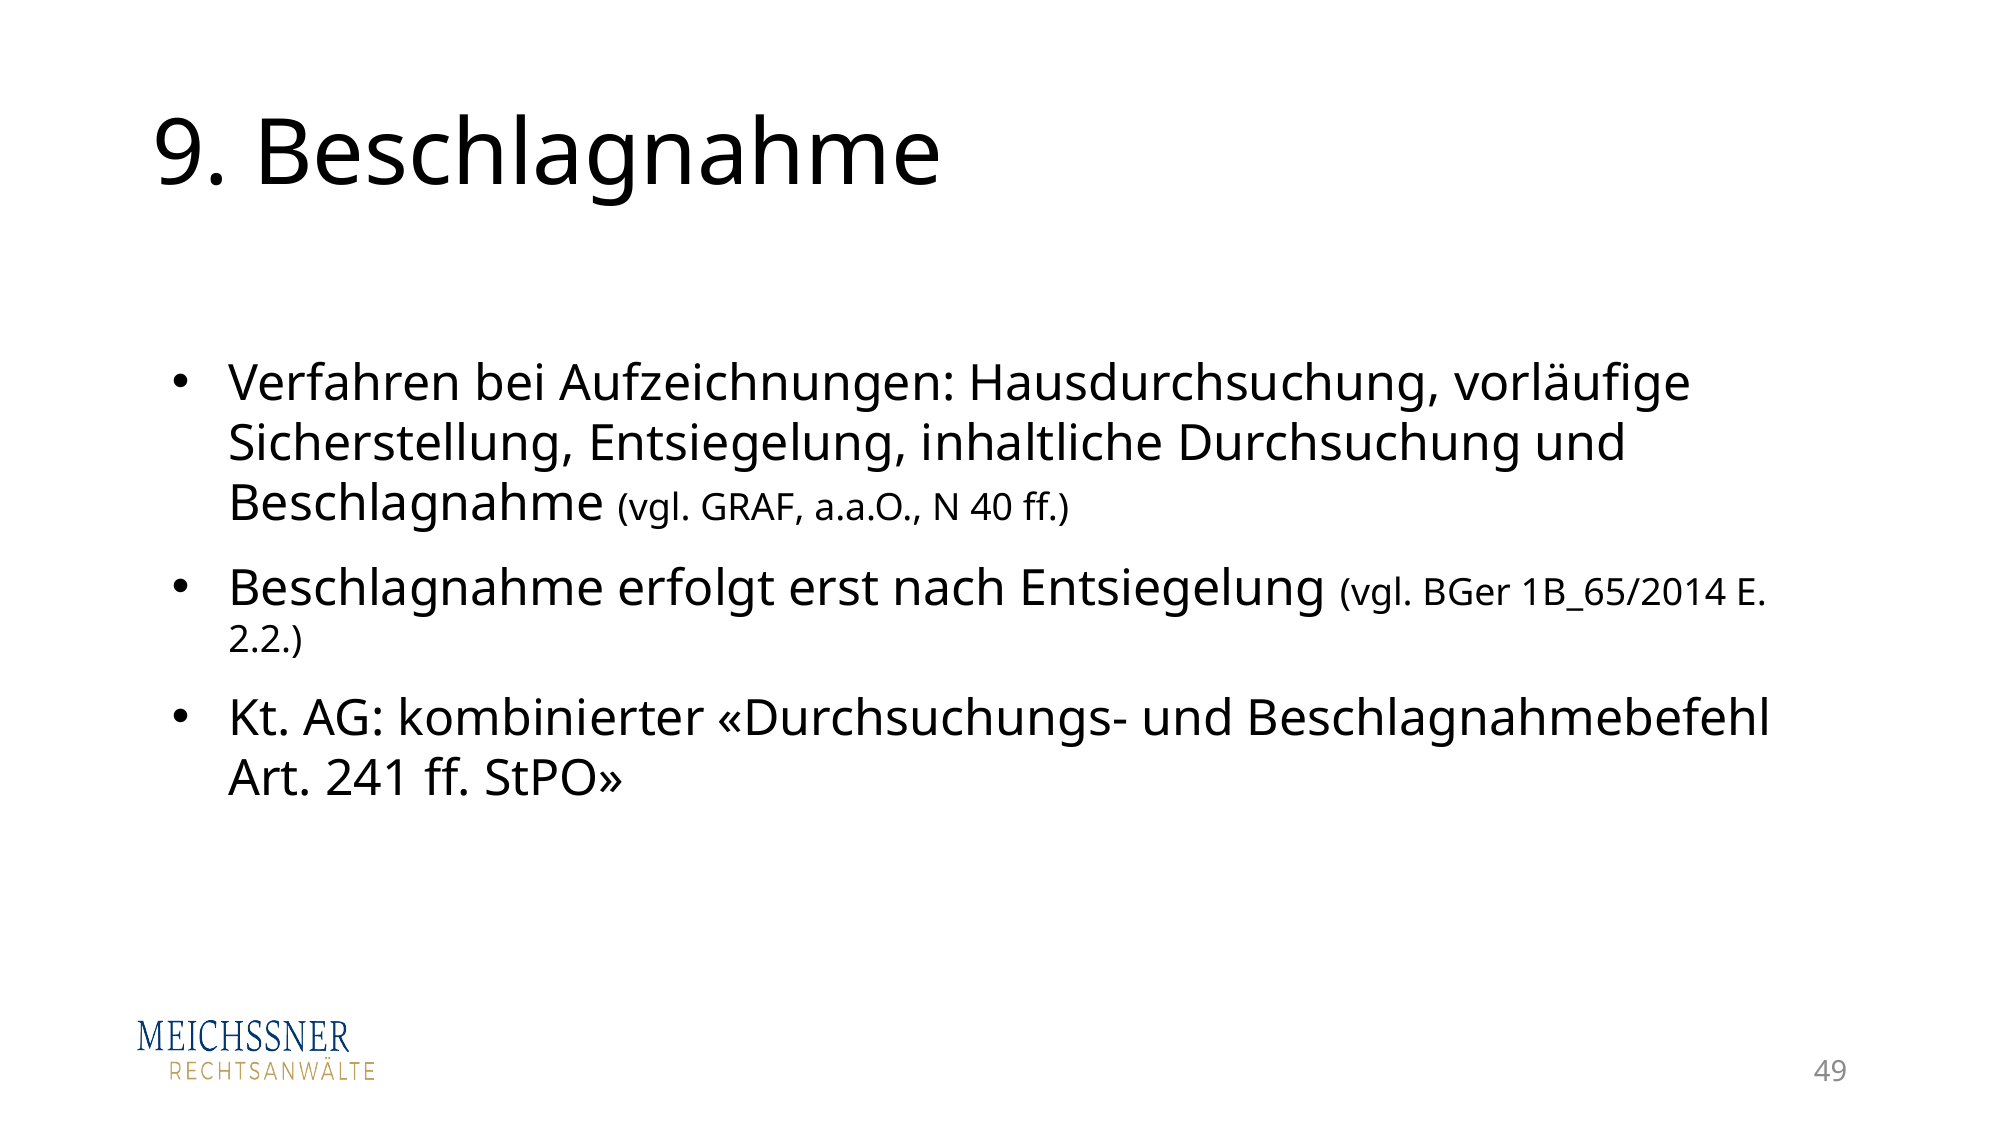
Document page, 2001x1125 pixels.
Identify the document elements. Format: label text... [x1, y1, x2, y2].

title 9. Beschlagnahme [137, 78, 1863, 231]
text_box Verfahren bei Aufzeichnungen: Hausdurchsuchung, vorläufige Sicherstellung, Entsiegelung, inhaltliche Durchsuchung und Beschlagnahme (vgl. Graf, a.a.O., N 40 ff.) Beschlagnahme erfolgt erst nach Entsiegelung (vgl. BGer 1B_65/2014 E. 2.2.) Kt. AG: kombinierter «Durchsuchungs- und Beschlagnahmebefehl Art. 241 ff. StPO» [157, 342, 1821, 813]
slide_number 49 [1412, 1042, 1863, 1103]
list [137, 1019, 374, 1080]
